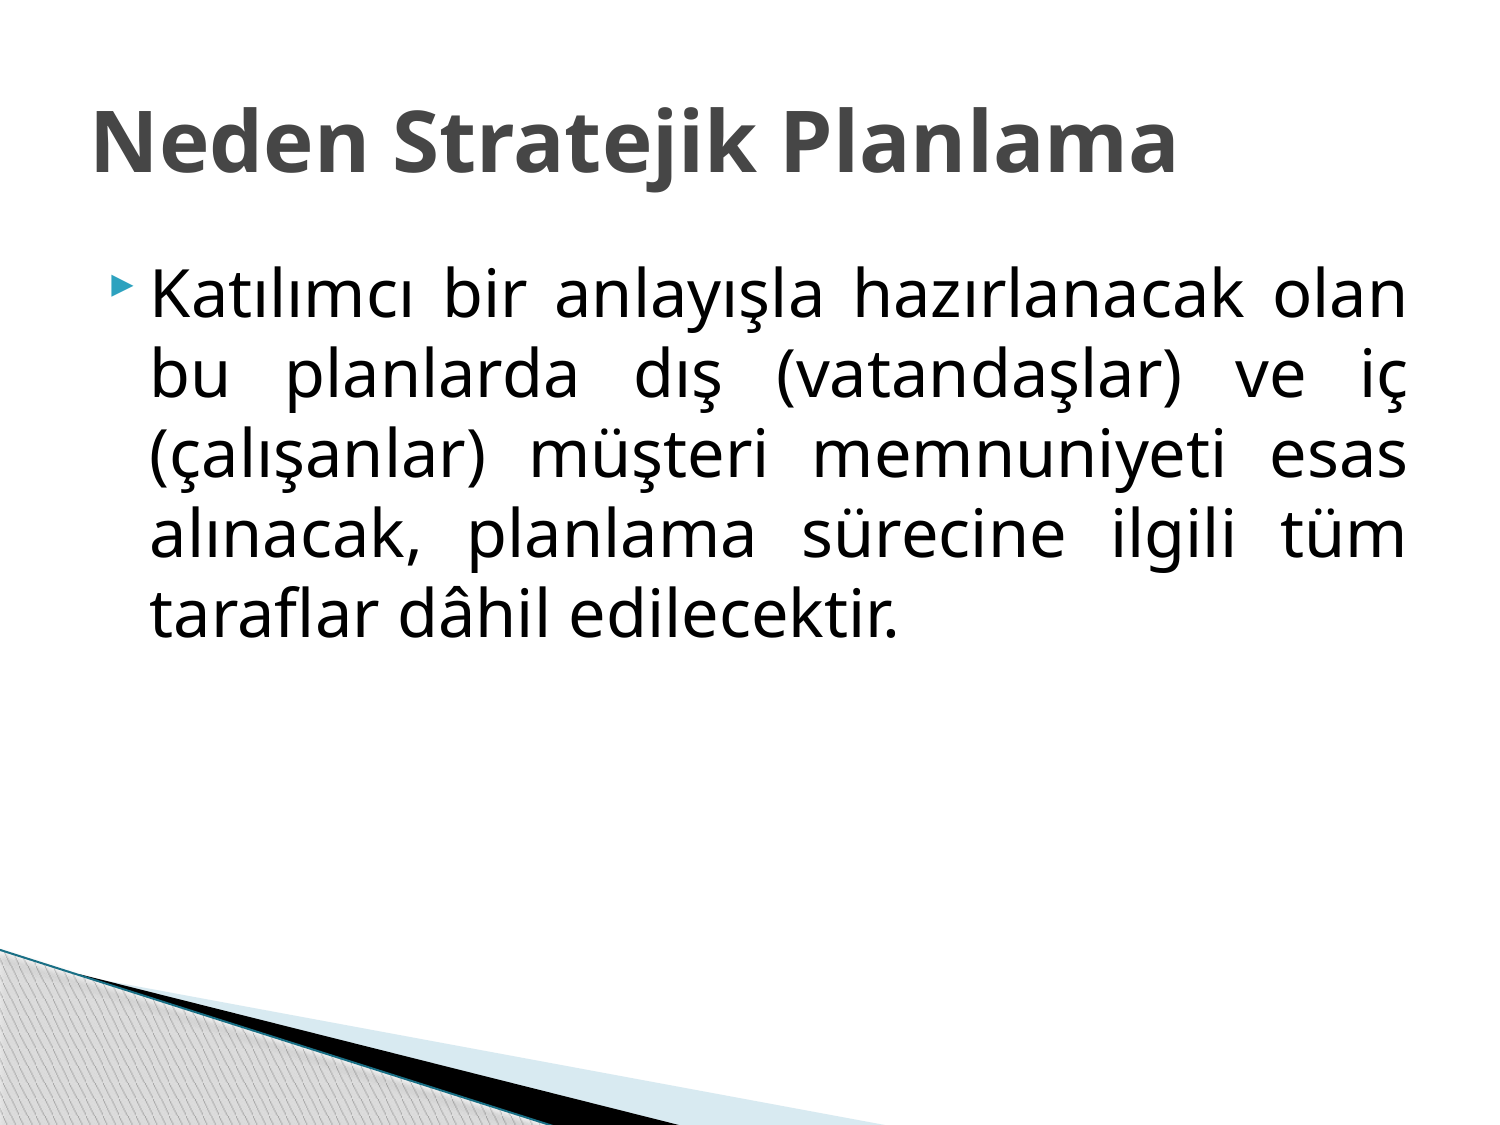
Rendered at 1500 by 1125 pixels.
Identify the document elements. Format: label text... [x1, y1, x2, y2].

list Katılımcı bir anlayışla hazırlanacak olan bu planlarda dış (vatandaşlar) ve iç (çalışanlar) müşteri memnuniyeti esas alınacak, planlama sürecine ilgili tüm taraflar dâhil edilecektir. [75, 243, 1425, 986]
title Neden Stratejik Planlama [75, 45, 1425, 233]
